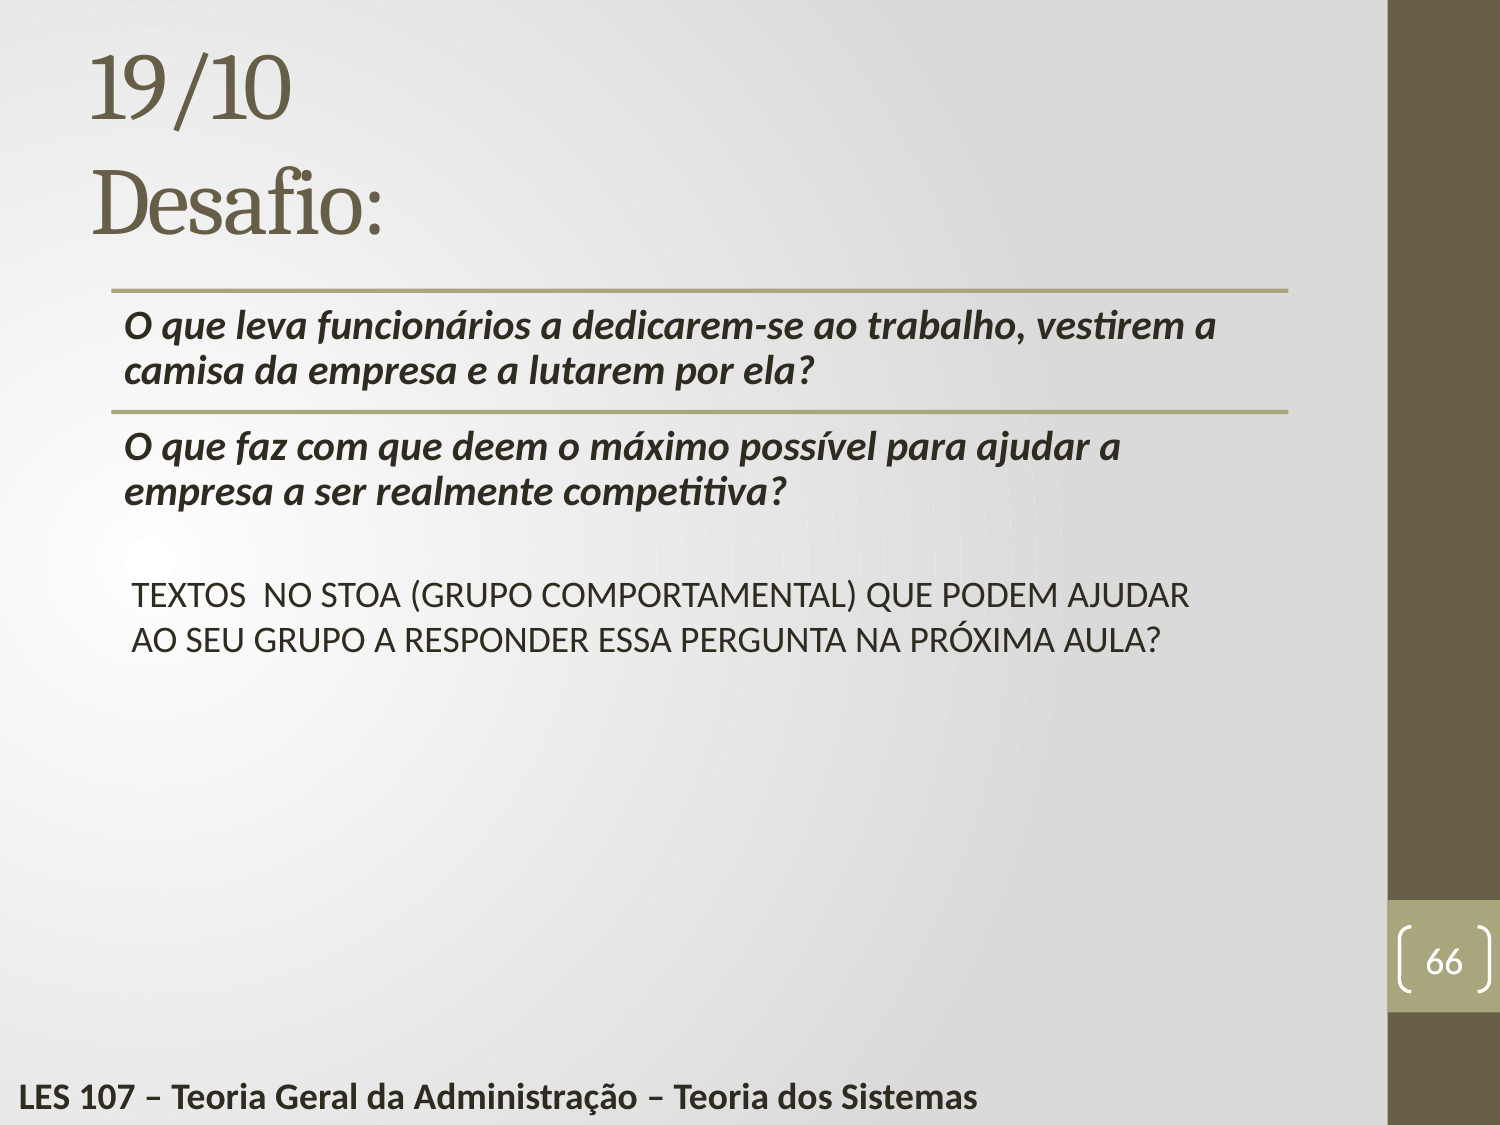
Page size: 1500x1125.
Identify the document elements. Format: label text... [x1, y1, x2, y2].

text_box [111, 290, 1289, 534]
text_box 66 [1399, 926, 1490, 992]
text_box 19/10 Desafio: [75, 45, 1325, 233]
text_box TEXTOS NO STOA (GRUPO COMPORTAMENTAL) QUE PODEM AJUDAR AO SEU GRUPO A RESPONDER ESSA PERGUNTA NA PRÓXIMA AULA? [116, 562, 1244, 713]
